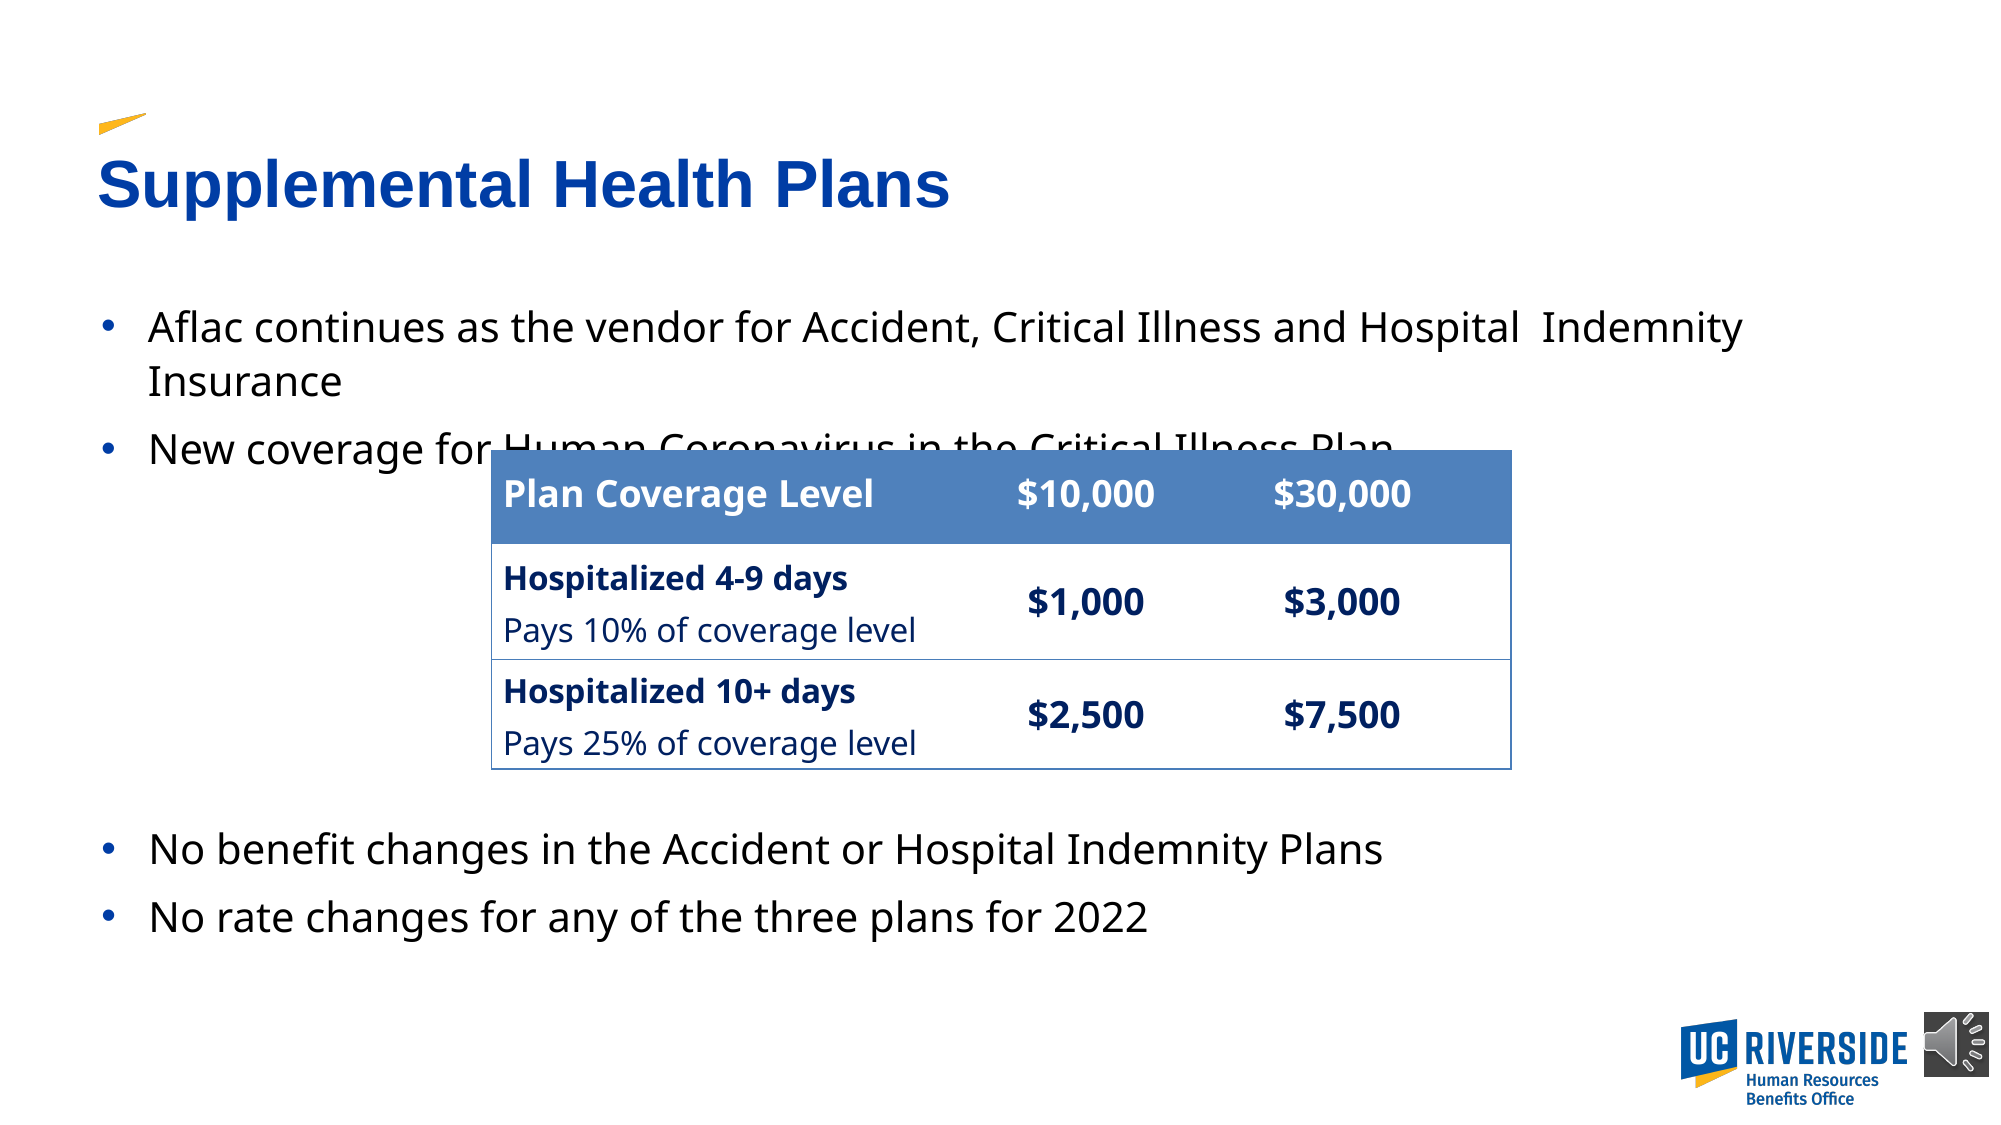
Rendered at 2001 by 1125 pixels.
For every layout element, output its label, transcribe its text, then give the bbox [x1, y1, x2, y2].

table_cell $7,500 [1213, 660, 1510, 768]
table_cell $3,000 [1213, 544, 1510, 659]
picture [99, 113, 146, 135]
picture [1922, 1010, 1990, 1078]
picture [1681, 1019, 1907, 1105]
table_cell $1,000 [966, 544, 1213, 659]
table_header $30,000 [1213, 450, 1510, 544]
text_box Supplemental Health Plans [97, 140, 1585, 221]
table_cell Hospitalized 10+ days Pays 25% of coverage level [492, 660, 966, 768]
text_box Aflac continues as the vendor for Accident, Critical Illness and Hospital Indemnity Insurance New coverage for Human Coronavirus in the Critical Illness Plan [25, 295, 1899, 528]
table_header Plan Coverage Level [492, 450, 966, 544]
text_box No benefit changes in the Accident or Hospital Indemnity Plans No rate changes for any of the three plans for 2022 [11, 810, 1907, 948]
table_header $10,000 [966, 450, 1213, 544]
table_cell Hospitalized 4-9 days Pays 10% of coverage level [492, 544, 966, 659]
table_cell $2,500 [966, 660, 1213, 768]
